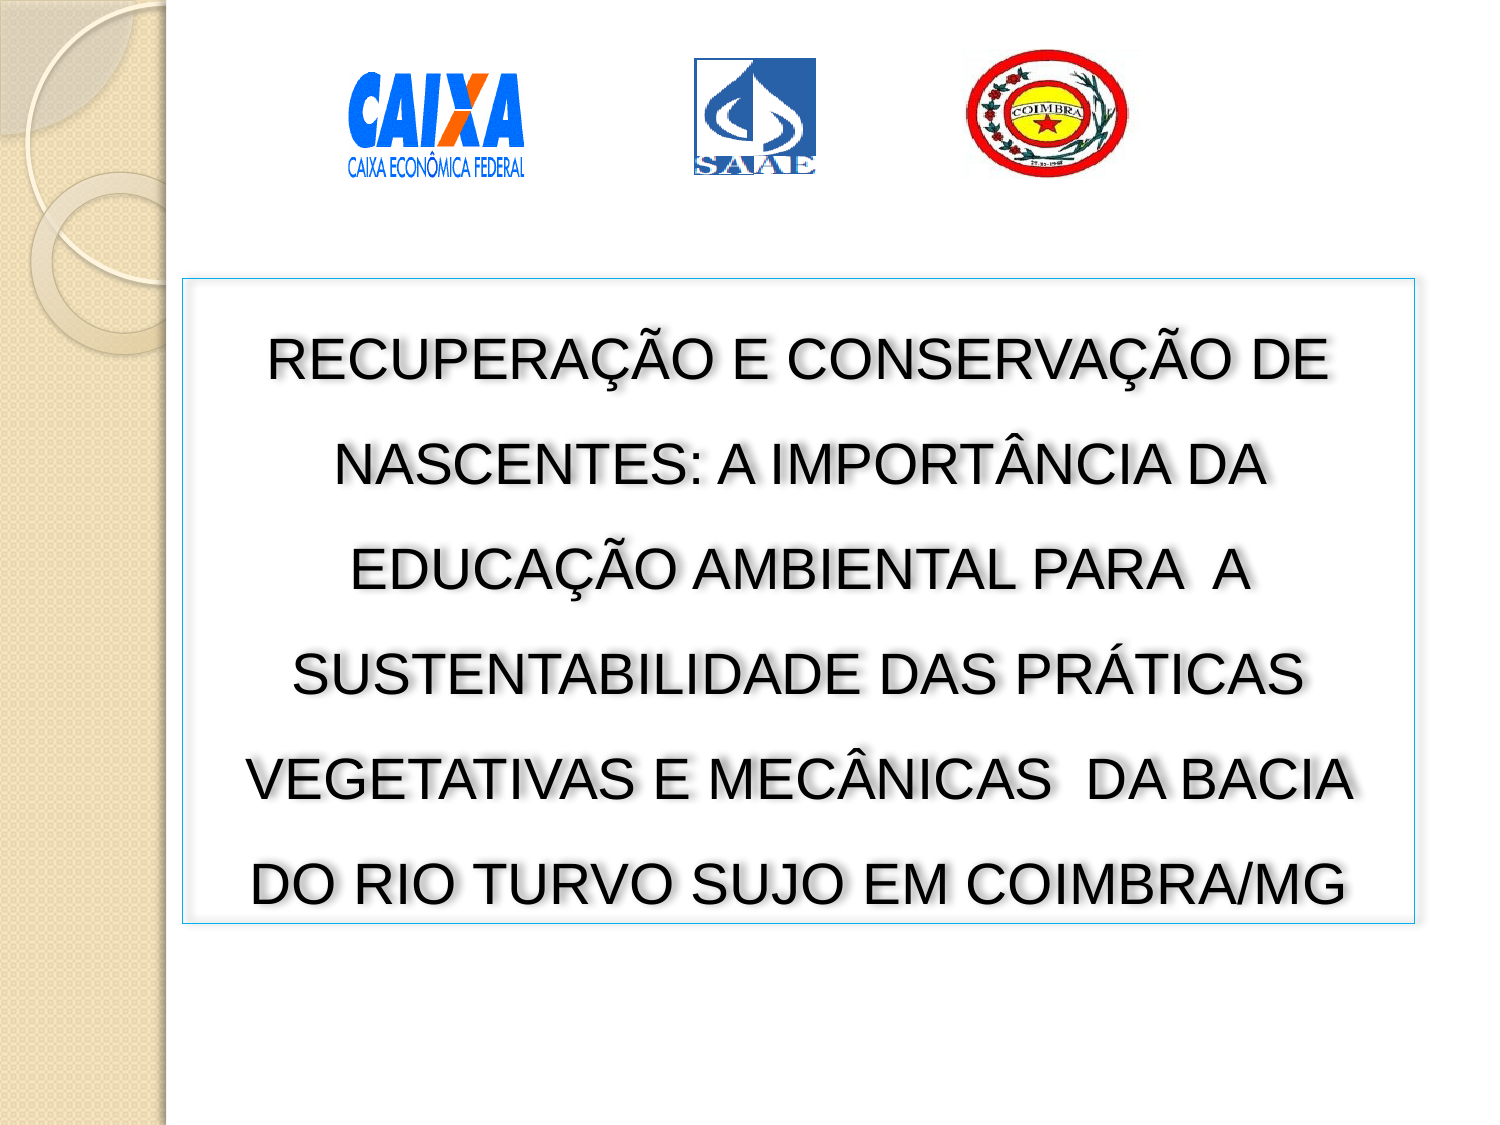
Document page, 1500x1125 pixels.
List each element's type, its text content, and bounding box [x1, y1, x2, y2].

picture [678, 54, 827, 179]
picture [962, 49, 1140, 179]
text_box RECUPERAÇÃO E CONSERVAÇÃO DE NASCENTES: A IMPORTÂNCIA DA EDUCAÇÃO AMBIENTAL PARA A SUSTENTABILIDADE DAS PRÁTICAS VEGETATIVAS E MECÂNICAS DA BACIA DO RIO TURVO SUJO EM COIMBRA/MG [182, 278, 1415, 924]
picture [348, 72, 525, 179]
